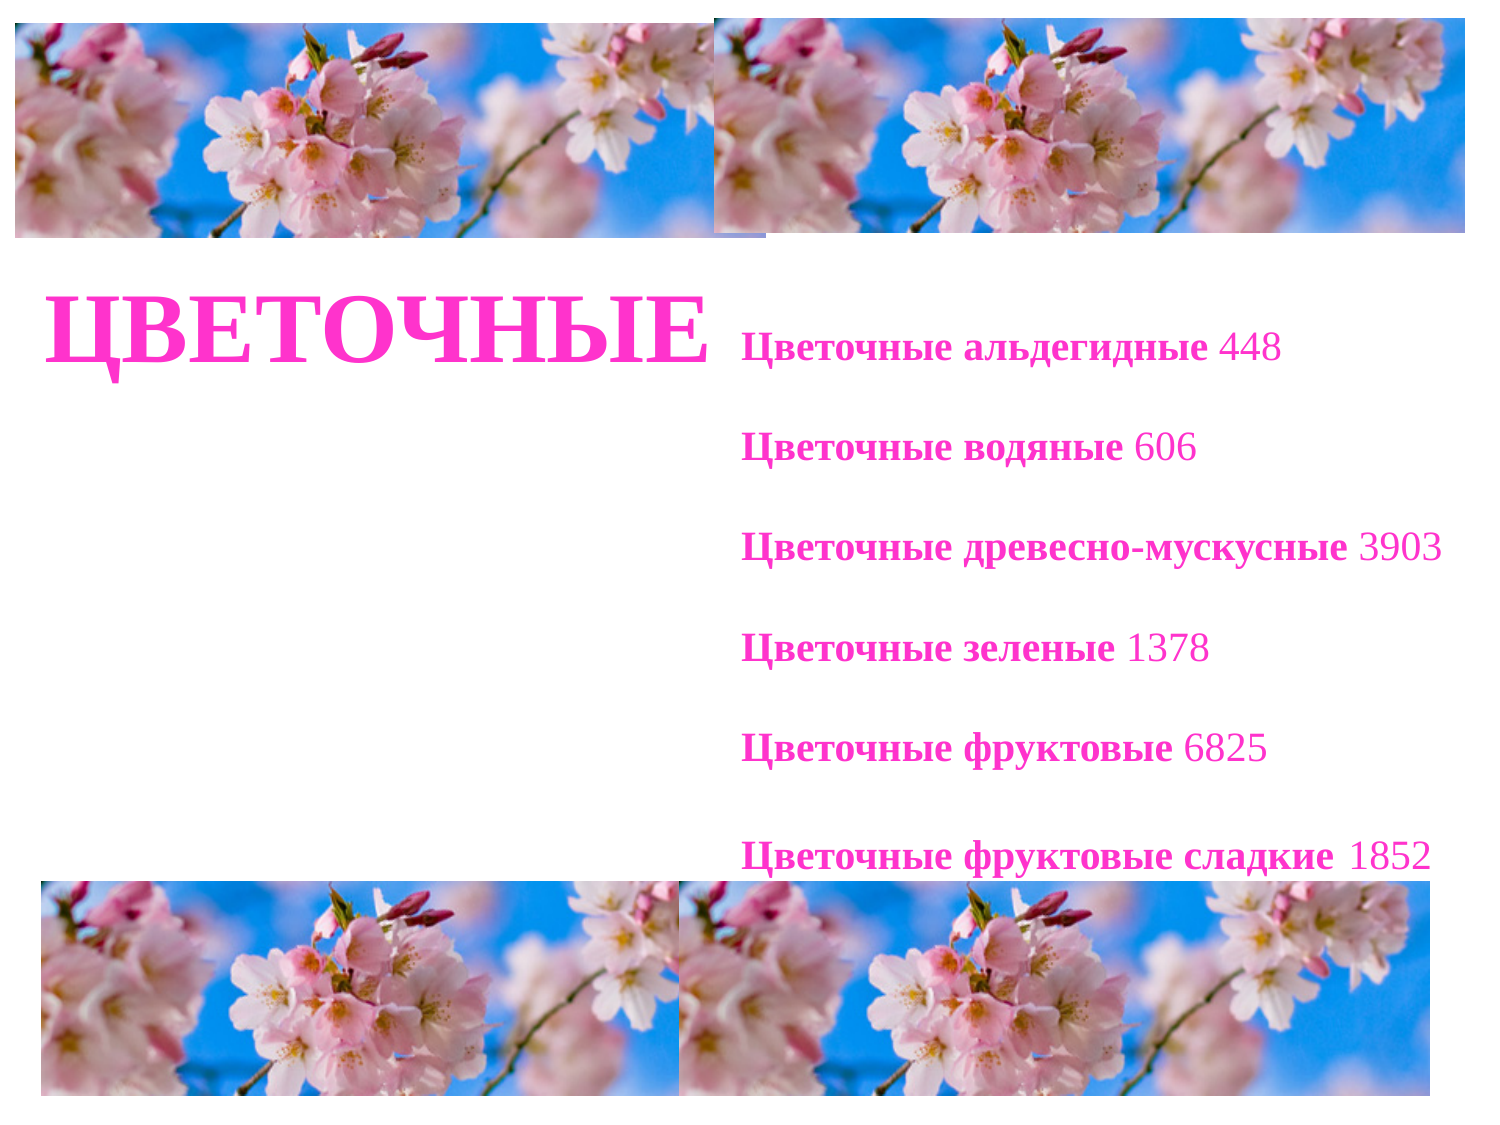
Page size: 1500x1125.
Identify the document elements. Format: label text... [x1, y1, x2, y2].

text_box Цветочные альдегидные 448 Цветочные водяные 606 Цветочные древесно-мускусные 3903 Цветочные зеленые 1378 Цветочные фруктовые 6825 Цветочные фруктовые сладкие 1852 [726, 231, 1483, 887]
text_box ЦВЕТОЧНЫЕ [29, 255, 726, 391]
picture [40, 881, 1430, 1096]
picture [15, 18, 1465, 239]
